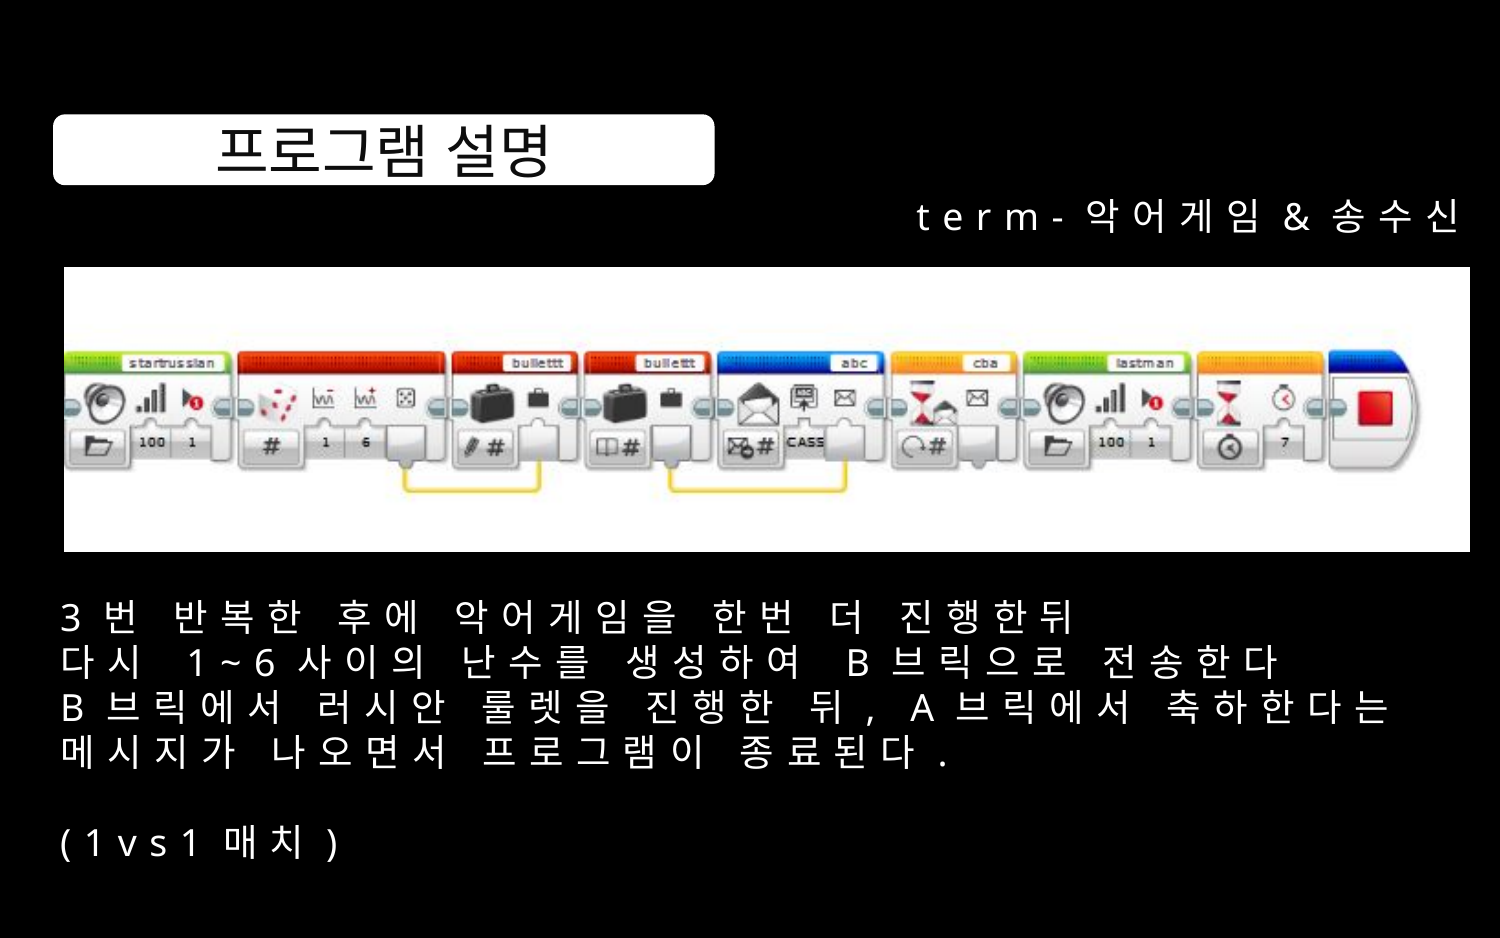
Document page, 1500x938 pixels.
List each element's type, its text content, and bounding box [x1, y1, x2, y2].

text_box term-악어게임&송수신 [901, 185, 1475, 245]
text_box 3번 반복한 후에 악어게임을 한번 더 진행한뒤 다시 1~6사이의 난수를 생성하여 B브릭으로 전송한다 B브릭에서 러시안 룰렛을 진행한 뒤, A브릭에서 축하한다는 메시지가 나오면서 프로그램이 종료된다. (1vs1매치) [45, 586, 1405, 872]
picture [64, 267, 1470, 552]
text_box 프로그램 설명 [50, 112, 717, 188]
